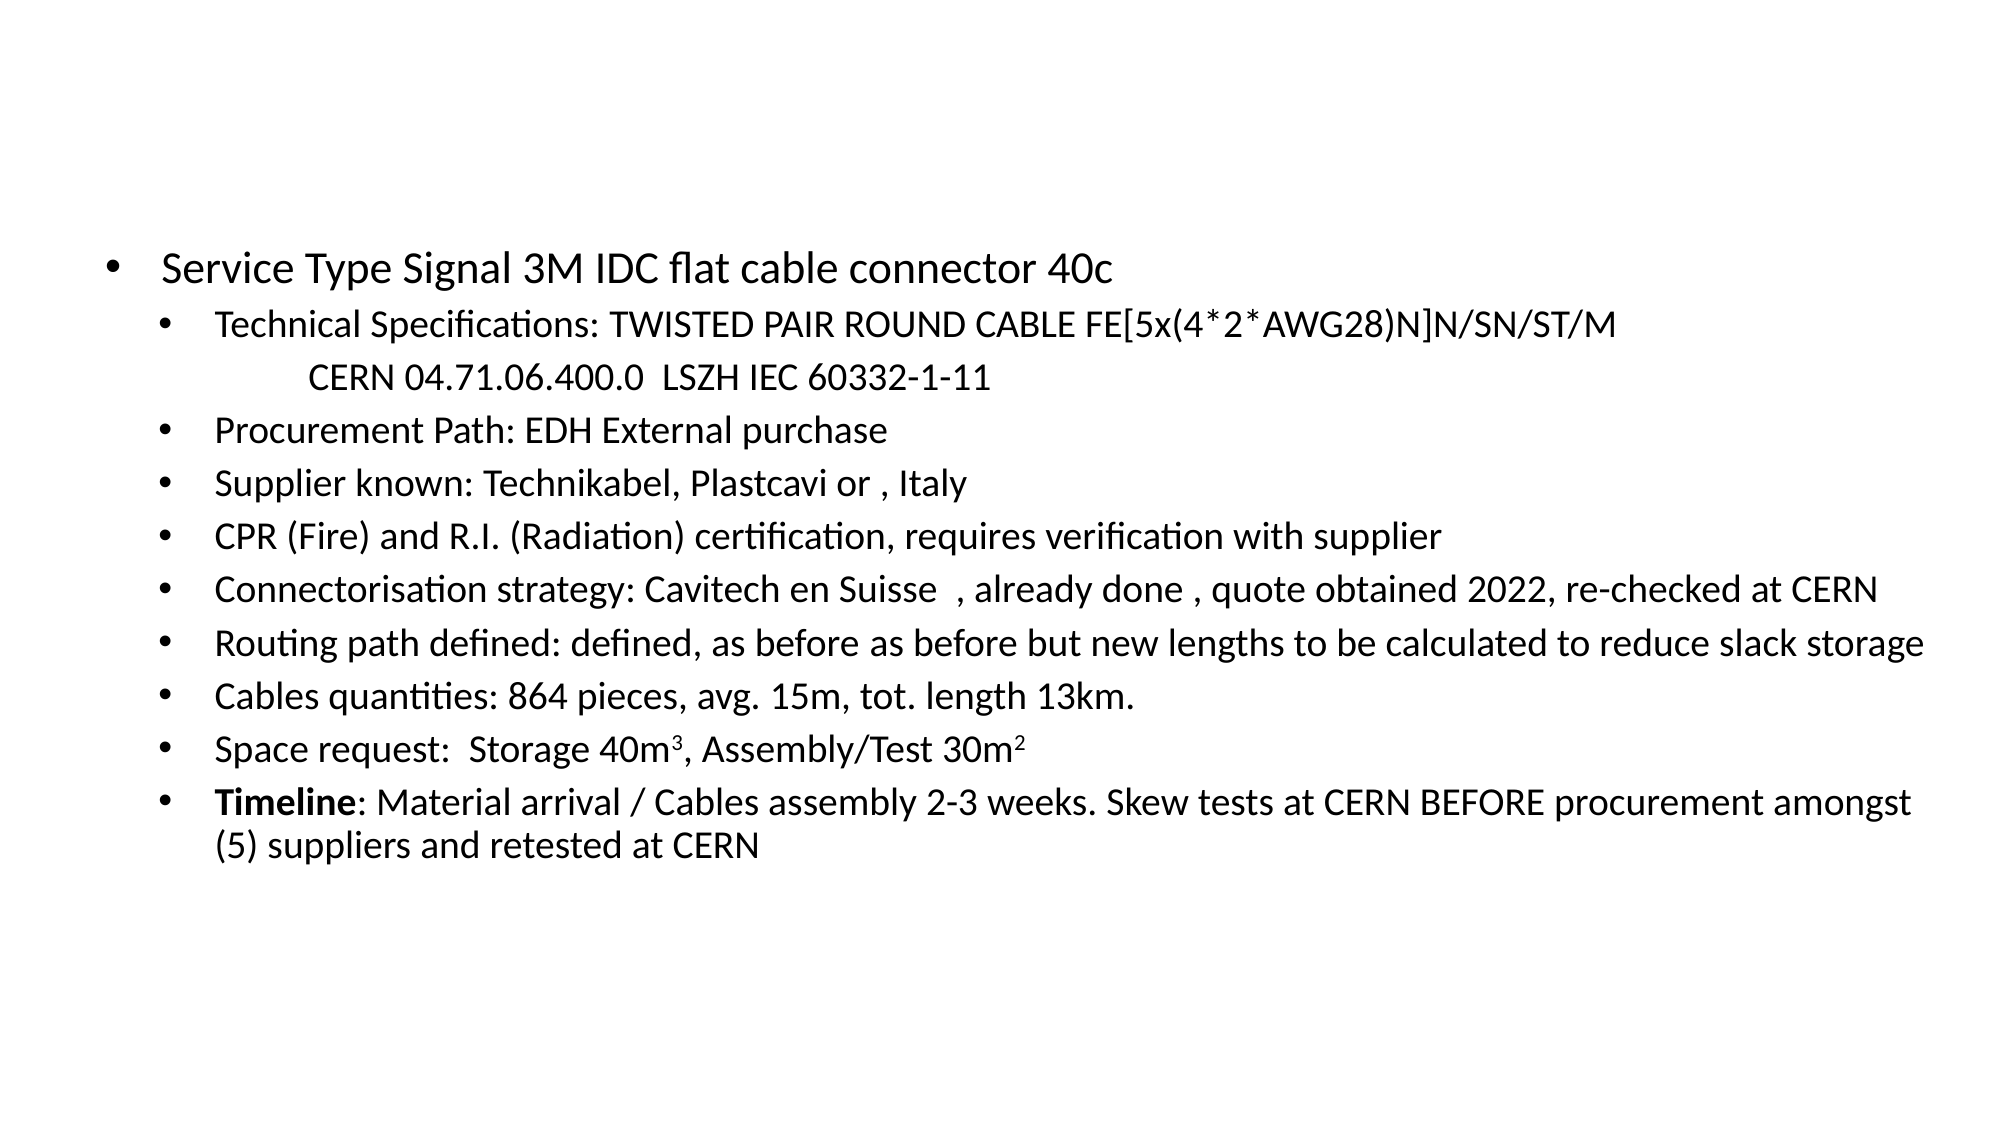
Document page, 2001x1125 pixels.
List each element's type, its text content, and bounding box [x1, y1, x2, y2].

text_box Service Type Signal 3M IDC flat cable connector 40c Technical Specifications: TWISTED PAIR ROUND CABLE FE[5x(4*2*AWG28)N]N/SN/ST/M CERN 04.71.06.400.0 LSZH IEC 60332-1-11 Procurement Path: EDH External purchase Supplier known: Technikabel, Plastcavi or , Italy CPR (Fire) and R.I. (Radiation) certification, requires verification with supplier Connectorisation strategy: Cavitech en Suisse , already done , quote obtained 2022, re-checked at CERN Routing path defined: defined, as before as before but new lengths to be calculated to reduce slack storage Cables quantities: 864 pieces, avg. 15m, tot. length 13km. Space request: Storage 40m3, Assembly/Test 30m2 Timeline: Material arrival / Cables assembly 2-3 weeks. Skew tests at CERN BEFORE procurement amongst (5) suppliers and retested at CERN [90, 236, 1957, 988]
